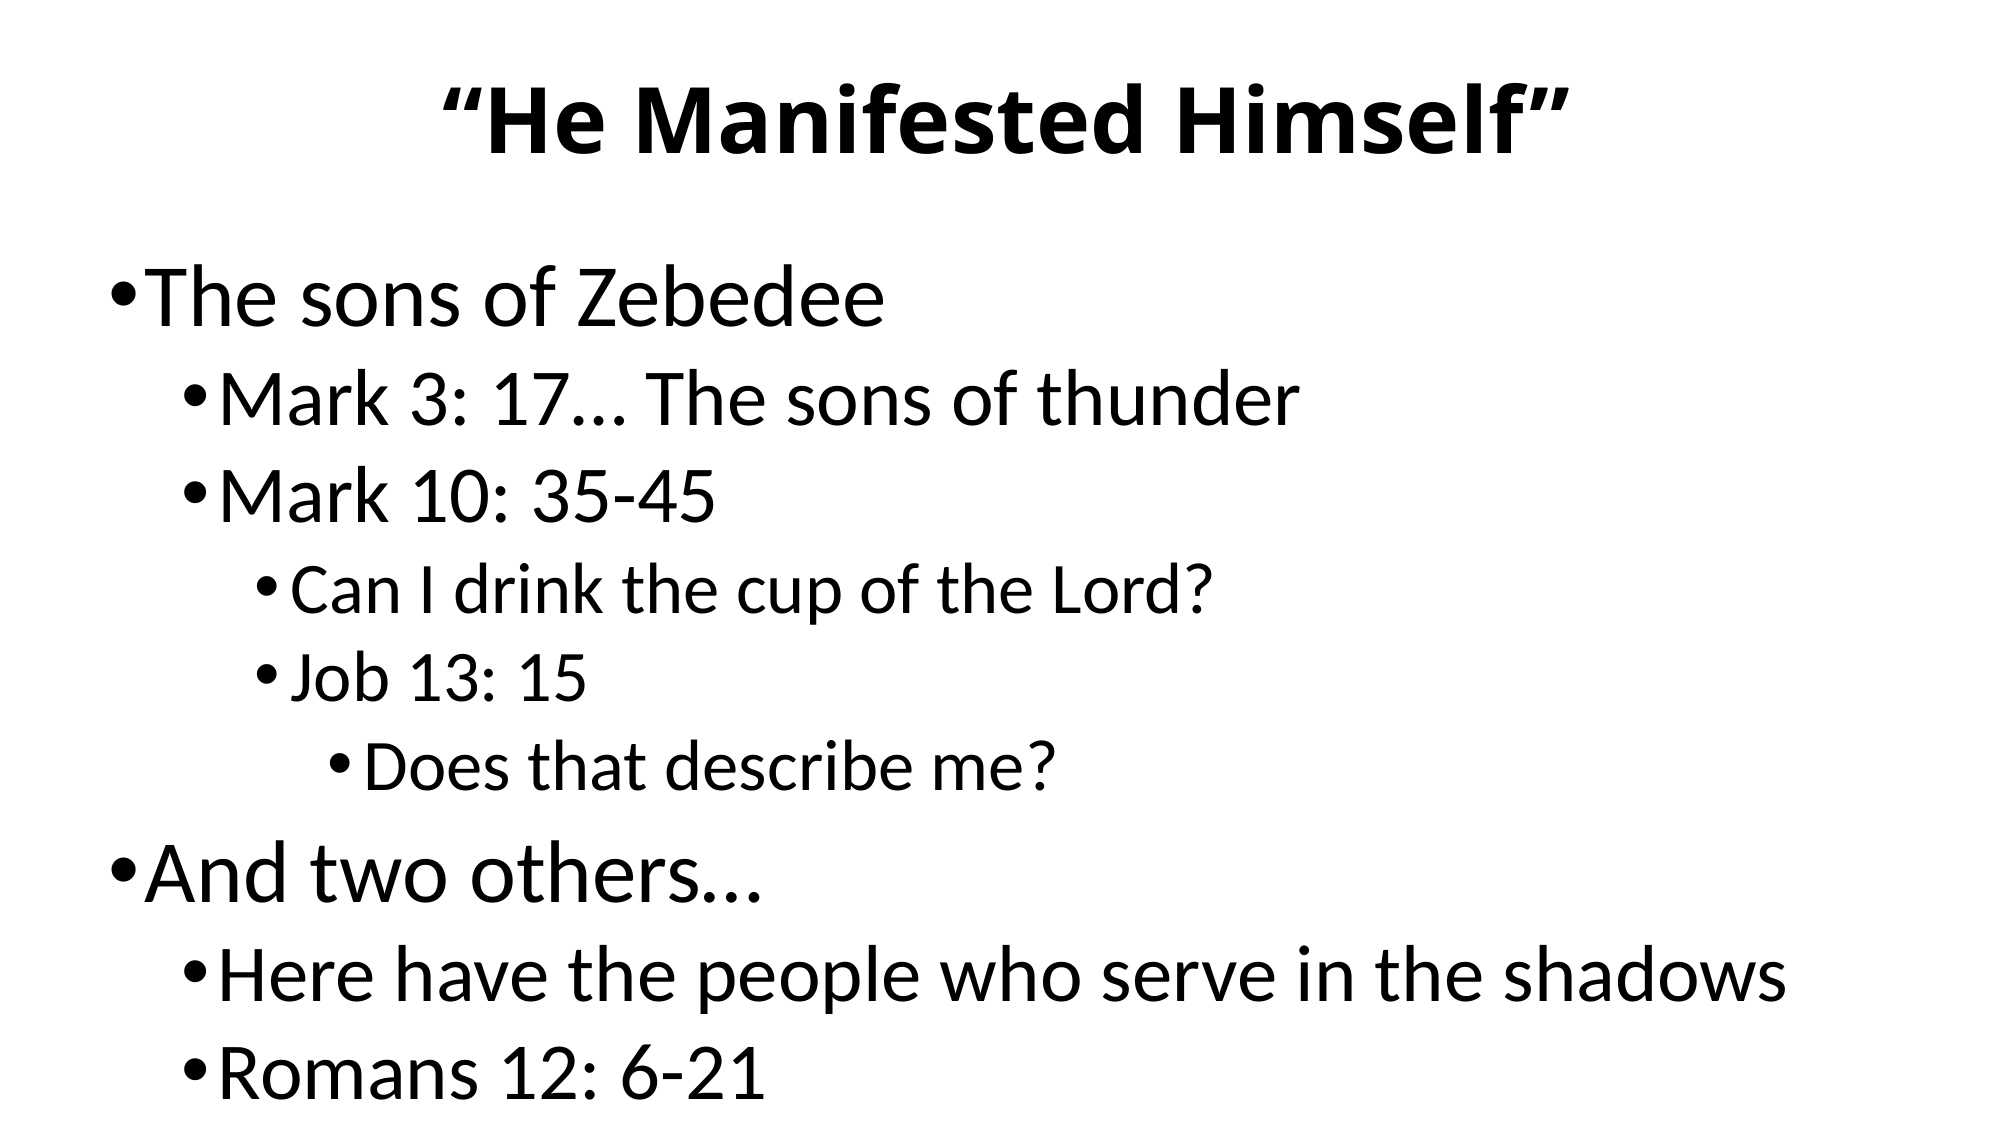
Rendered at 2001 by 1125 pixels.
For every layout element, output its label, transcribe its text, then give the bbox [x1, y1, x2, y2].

title “He Manifested Himself” [93, 41, 1920, 207]
list The sons of Zebedee Mark 3: 17… The sons of thunder Mark 10: 35-45 Can I drink the cup of the Lord? Job 13: 15 Does that describe me? And two others… Here have the people who serve in the shadows Romans 12: 6-21 [93, 242, 1920, 1125]
